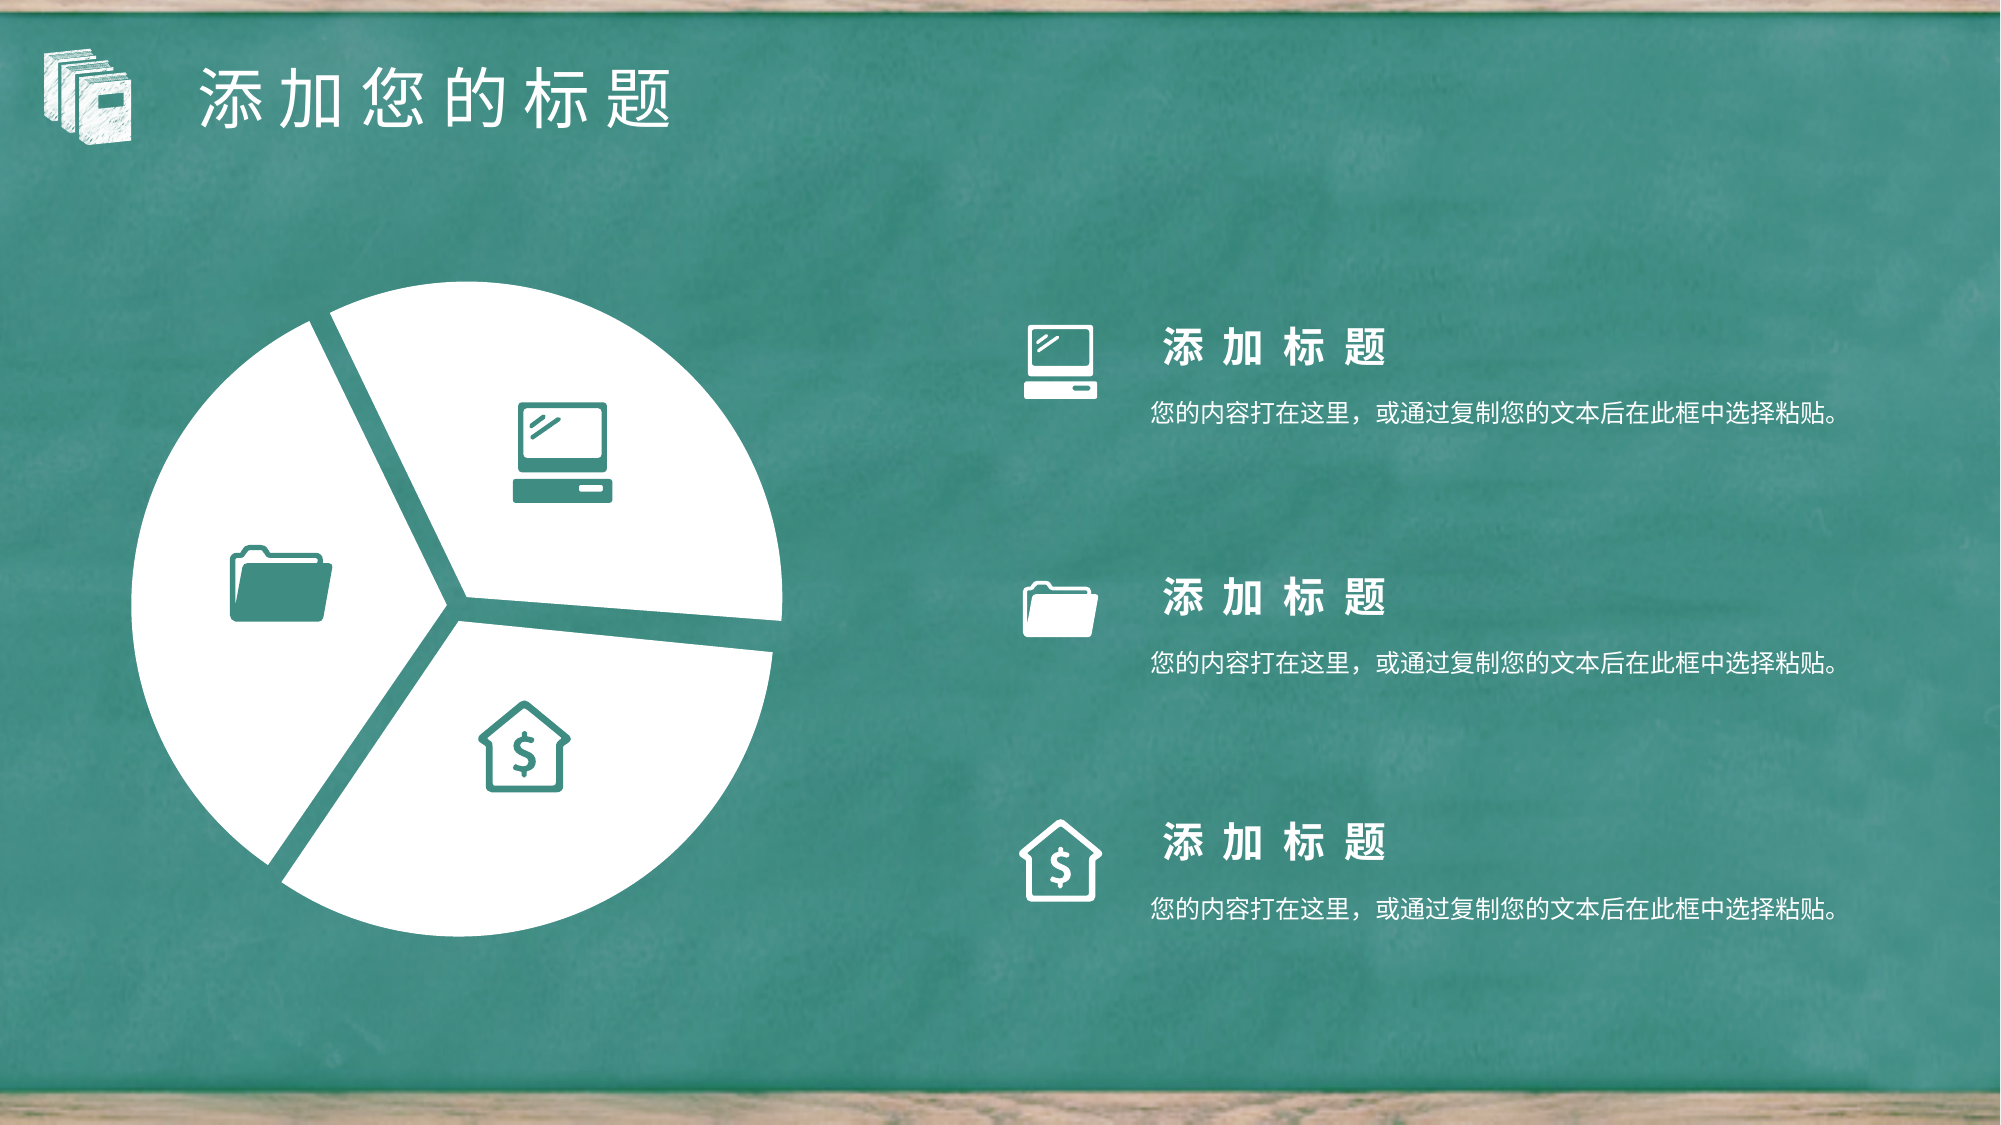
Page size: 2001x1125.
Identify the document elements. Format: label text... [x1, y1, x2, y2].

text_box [1135, 313, 1848, 436]
picture [0, 0, 2001, 1125]
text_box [1019, 819, 1103, 902]
text_box 添 加 您 的 标 题 [182, 49, 688, 144]
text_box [44, 48, 132, 146]
text_box [1022, 580, 1099, 638]
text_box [1135, 808, 1848, 932]
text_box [1024, 324, 1098, 399]
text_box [131, 281, 783, 937]
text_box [1135, 563, 1848, 686]
